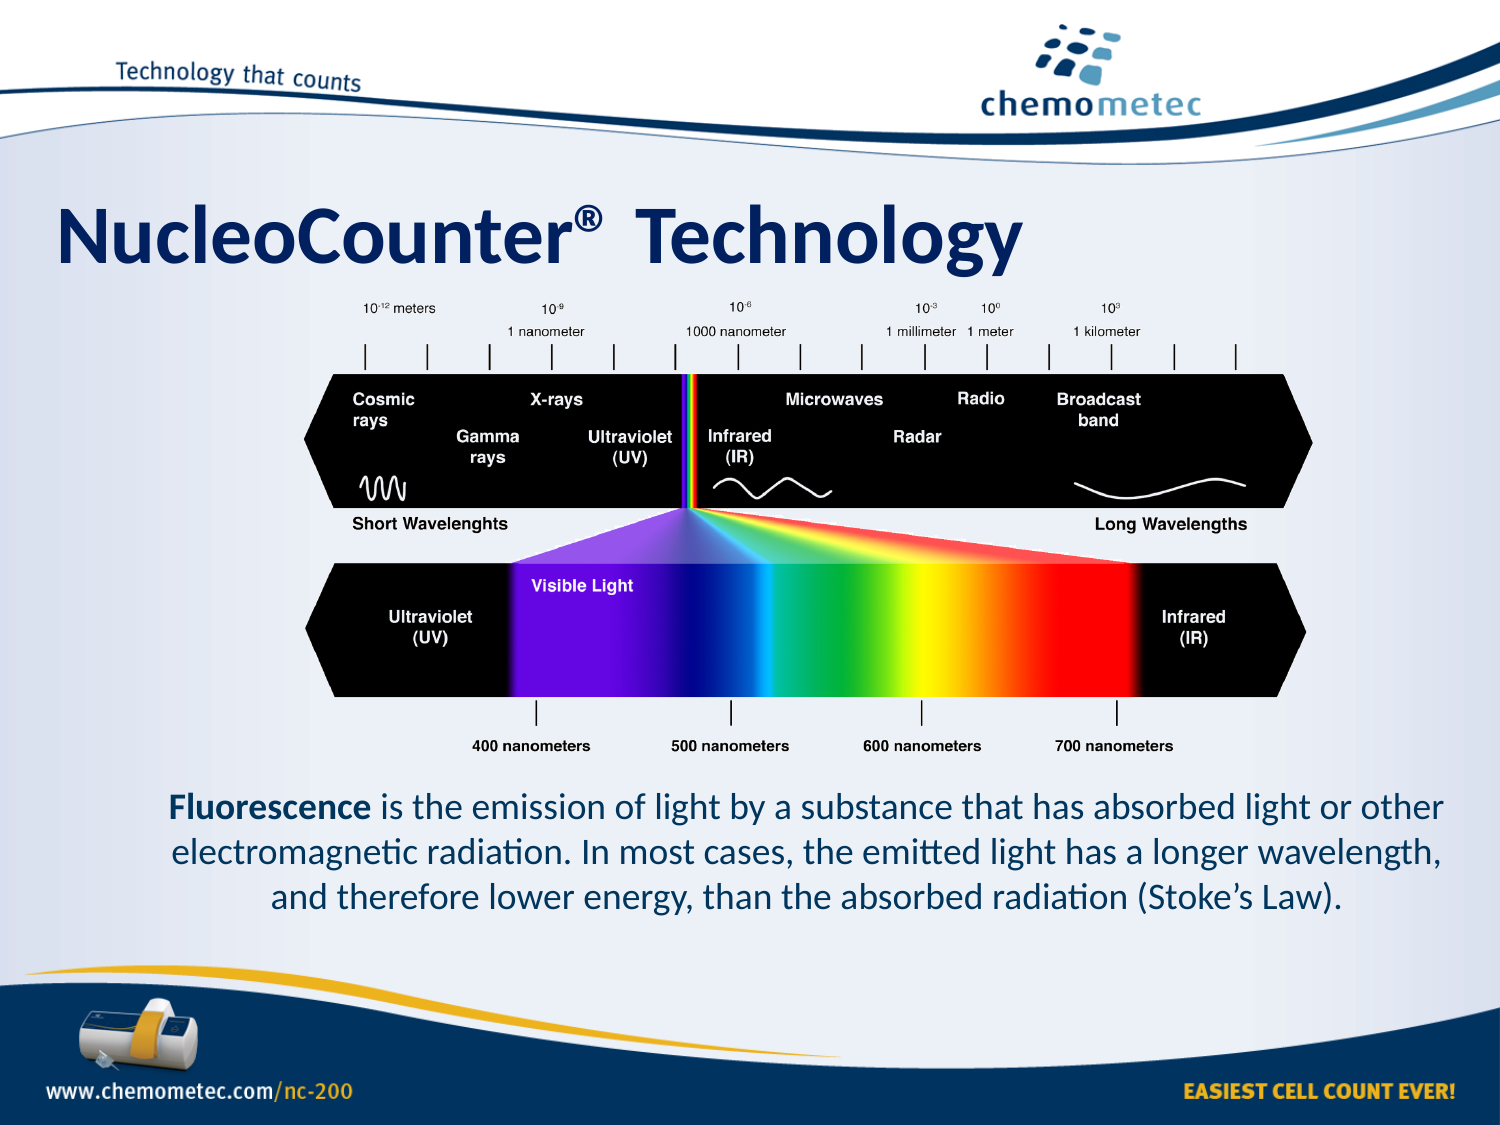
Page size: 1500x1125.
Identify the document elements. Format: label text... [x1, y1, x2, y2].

text_box NucleoCounter® Technology [41, 172, 1317, 288]
picture [0, 0, 1500, 1125]
text_box Fluorescence is the emission of light by a substance that has absorbed light or other electromagnetic radiation. In most cases, the emitted light has a longer wavelength, and therefore lower energy, than the absorbed radiation (Stoke’s Law). [132, 775, 1483, 976]
